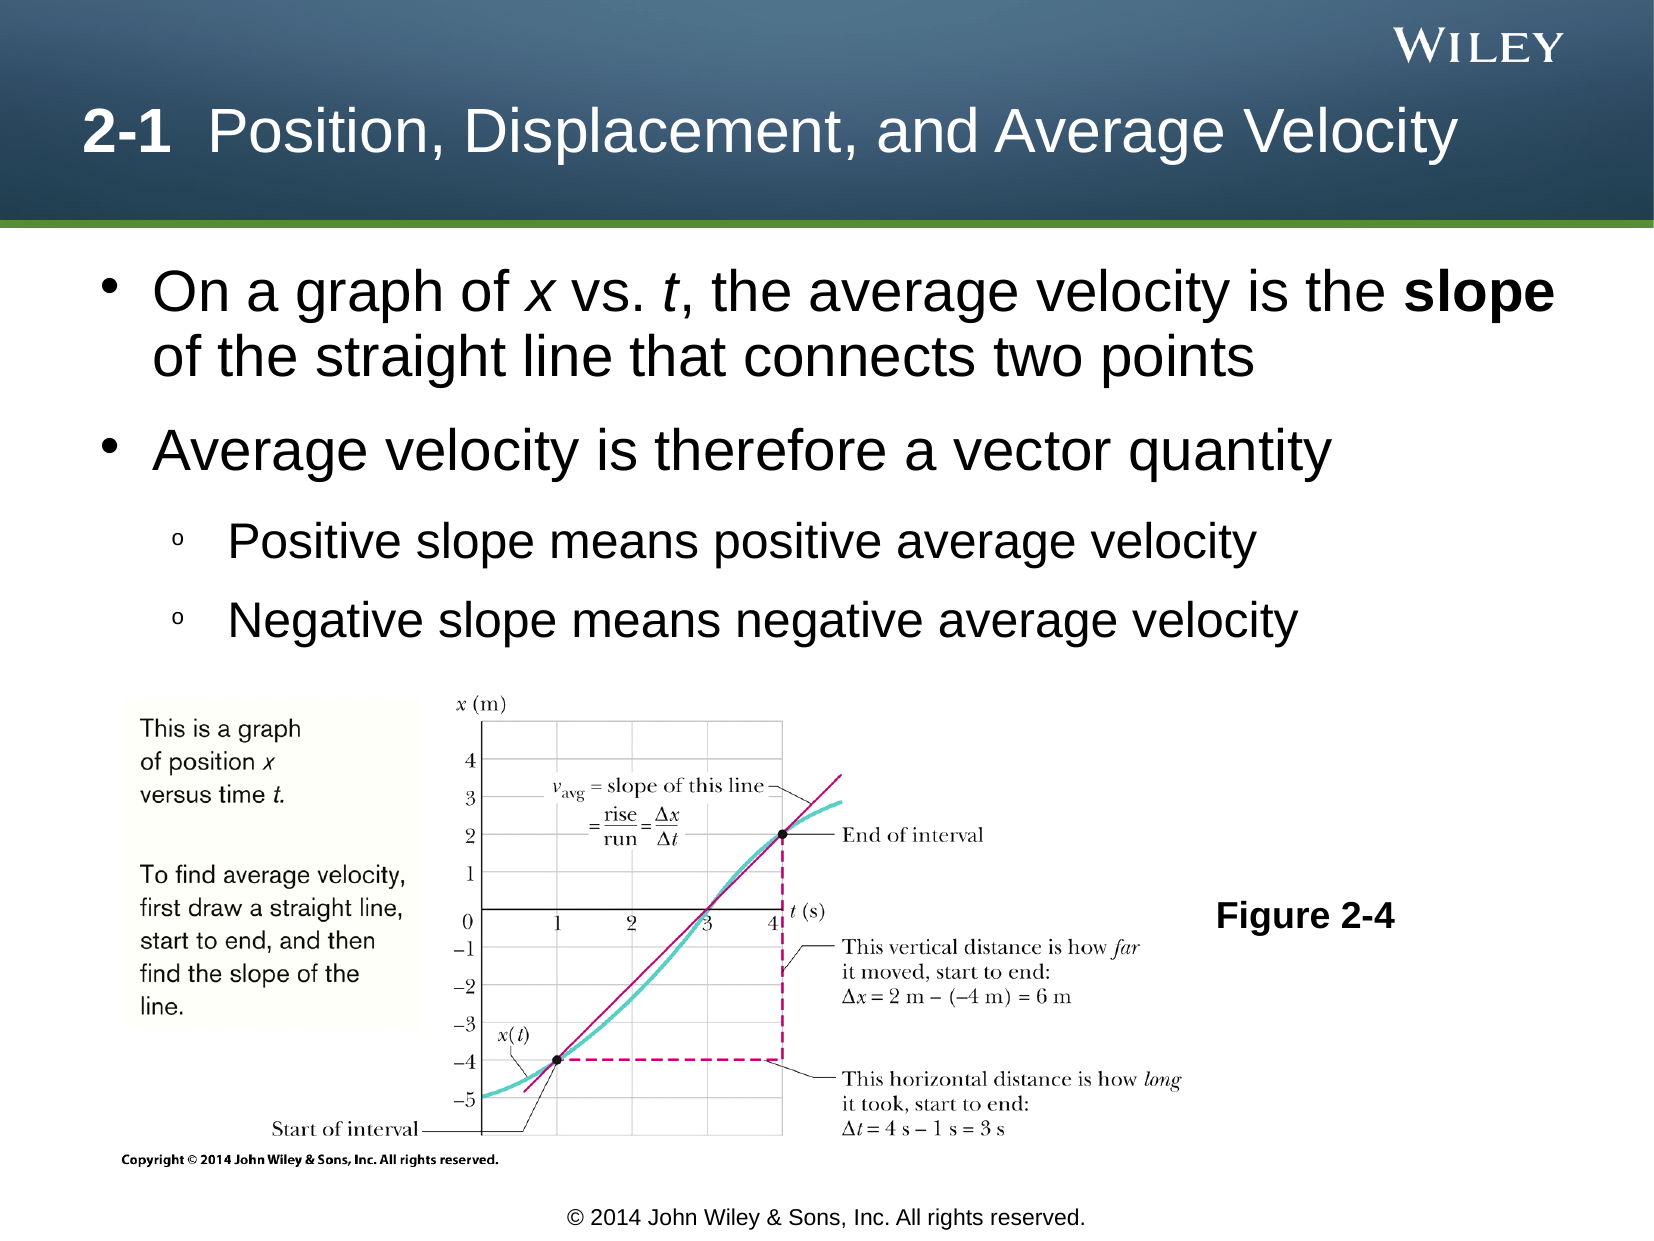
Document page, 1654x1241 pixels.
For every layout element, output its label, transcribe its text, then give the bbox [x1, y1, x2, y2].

title 2-1 Position, Displacement, and Average Velocity [82, 49, 1571, 211]
picture [114, 682, 1191, 1171]
picture [0, 0, 1654, 228]
footer © 2014 John Wiley & Sons, Inc. All rights reserved. [358, 1194, 1296, 1241]
list On a graph of x vs. t, the average velocity is the slope of the straight line that connects two points Average velocity is therefore a vector quantity Positive slope means positive average velocity Negative slope means negative average velocity [82, 254, 1571, 662]
text_box Figure 2-4 [1201, 884, 1410, 942]
